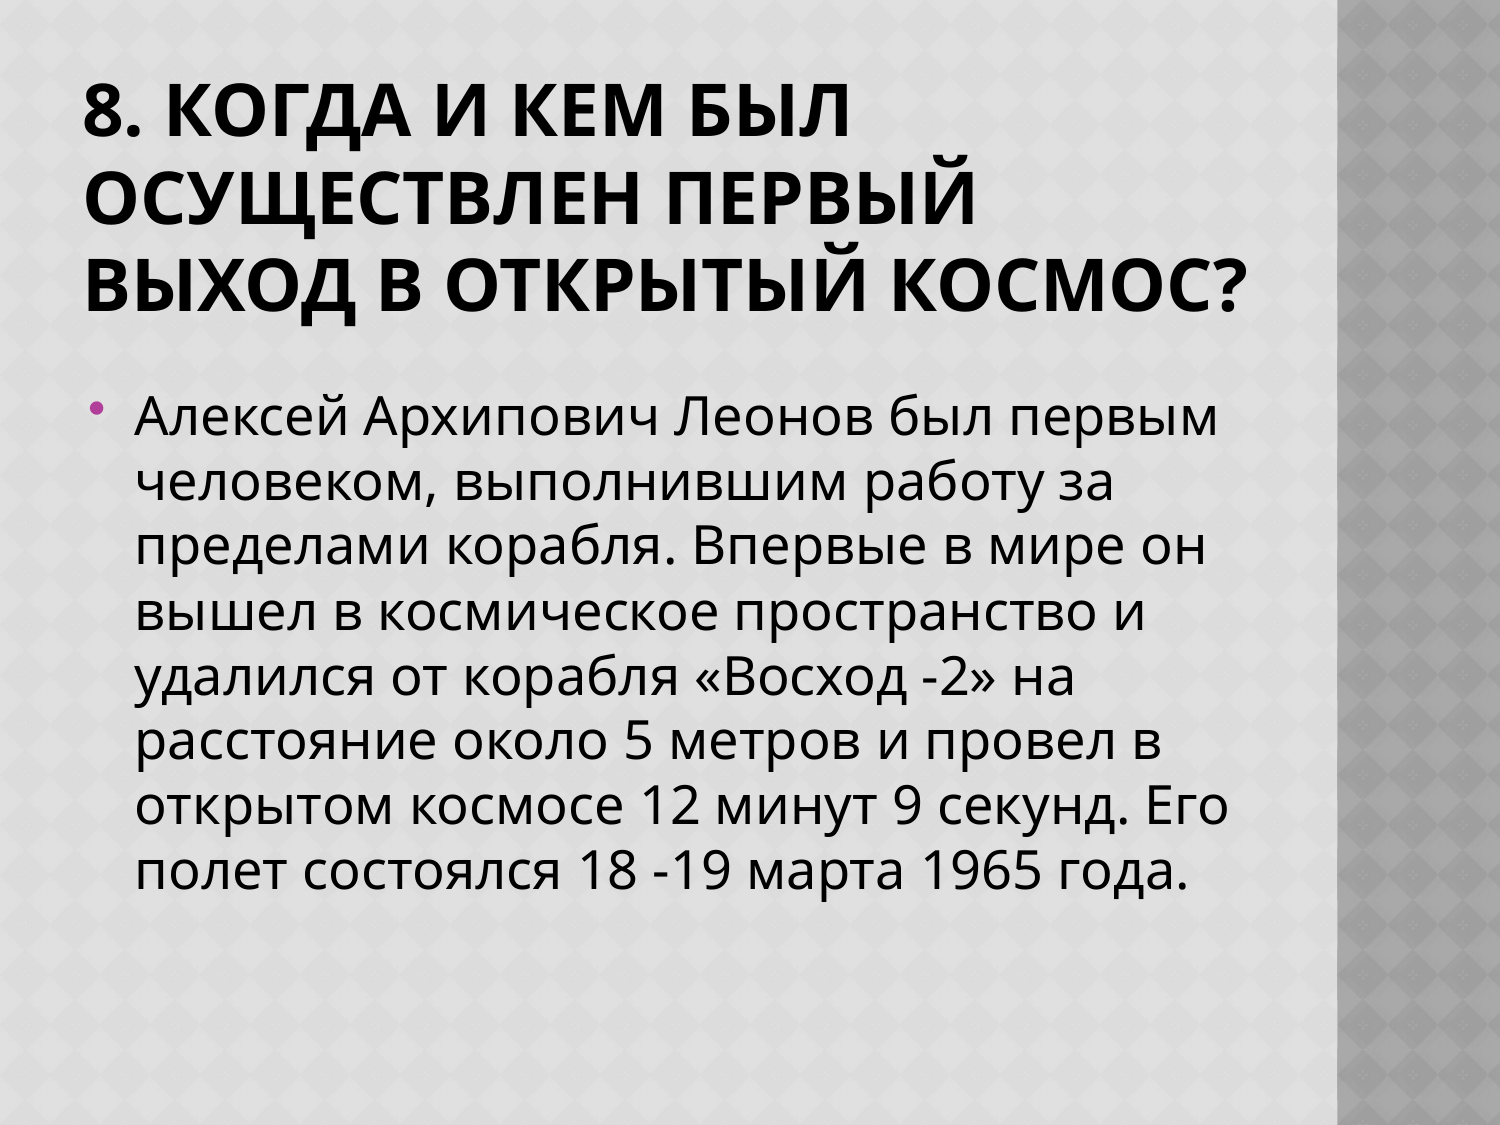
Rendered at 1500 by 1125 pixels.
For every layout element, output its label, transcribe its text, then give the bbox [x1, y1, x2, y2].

title 8. Когда и кем был осуществлен первый выход в открытый космос? [75, 52, 1263, 327]
list Алексей Архипович Леонов был первым человеком, выполнившим работу за пределами корабля. Впервые в мире он вышел в космическое пространство и удалился от корабля «Восход -2» на расстояние около 5 метров и провел в открытом космосе 12 минут 9 секунд. Его полет состоялся 18 -19 марта 1965 года. [74, 373, 1263, 1060]
